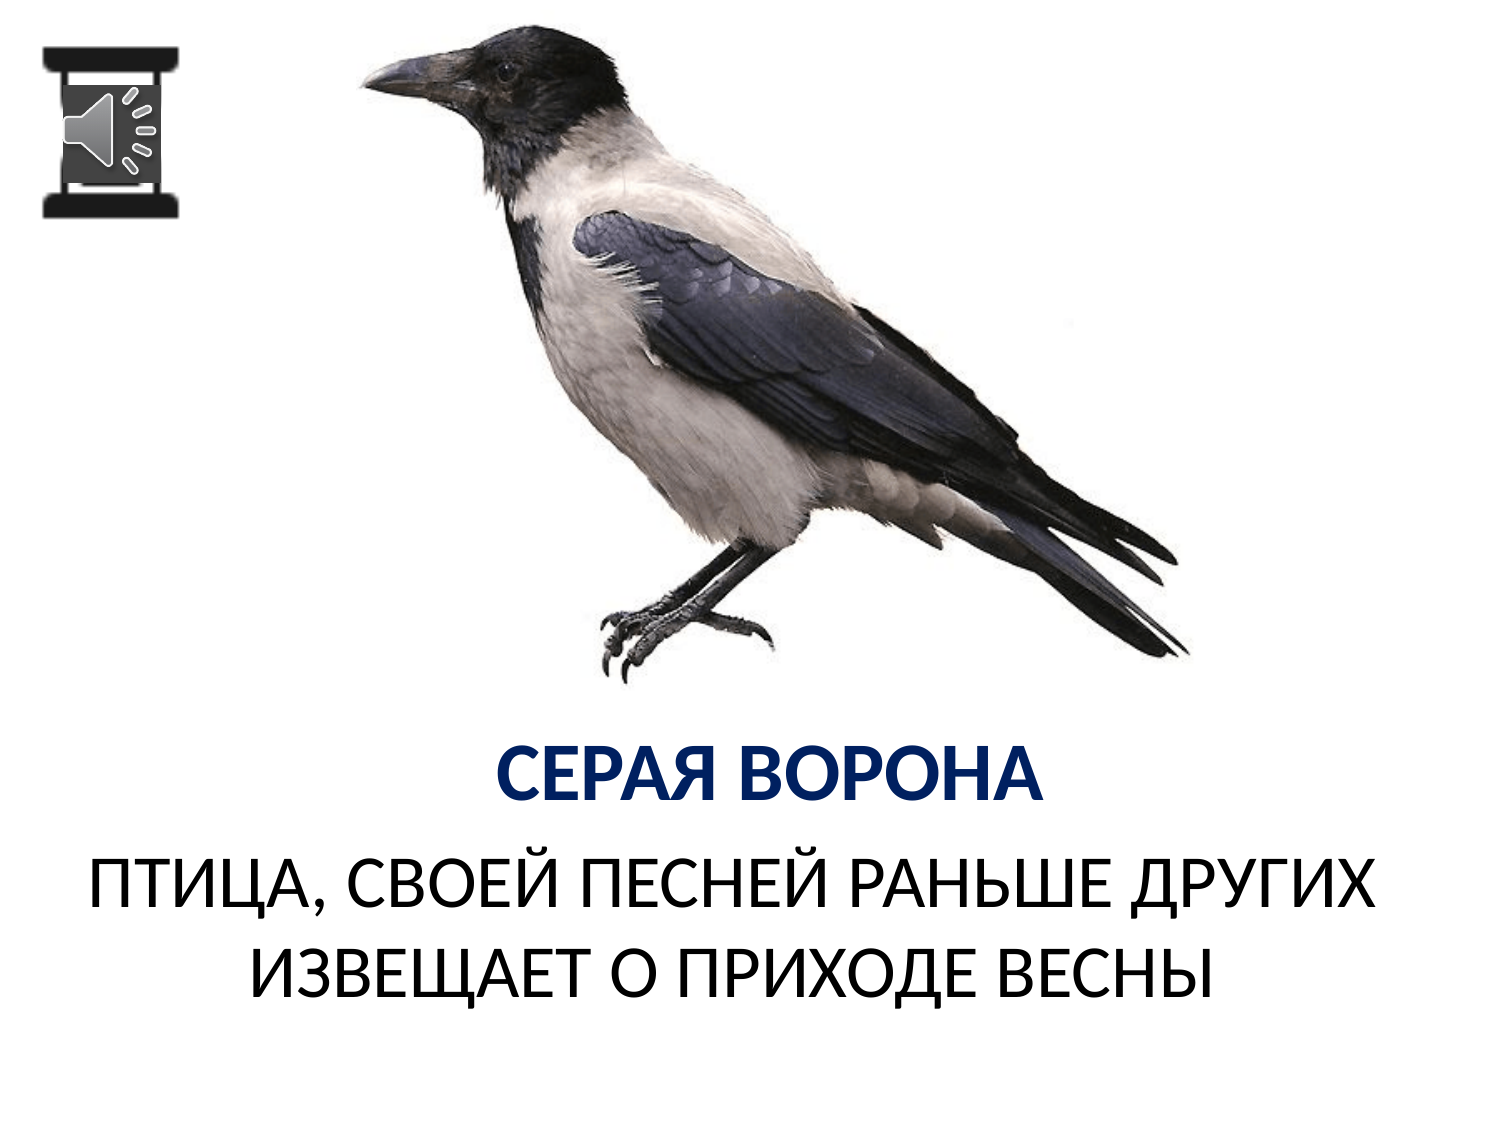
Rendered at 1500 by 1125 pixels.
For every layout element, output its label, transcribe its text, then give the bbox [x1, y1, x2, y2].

picture [23, 44, 201, 223]
title СЕРАЯ ВОРОНА [200, 758, 1341, 825]
picture [356, 2, 1197, 694]
list ПТИЦА, СВОЕЙ ПЕСНЕЙ РАНЬШЕ ДРУГИХ ИЗВЕЩАЕТ О ПРИХОДЕ ВЕСНЫ [64, 825, 1400, 1050]
